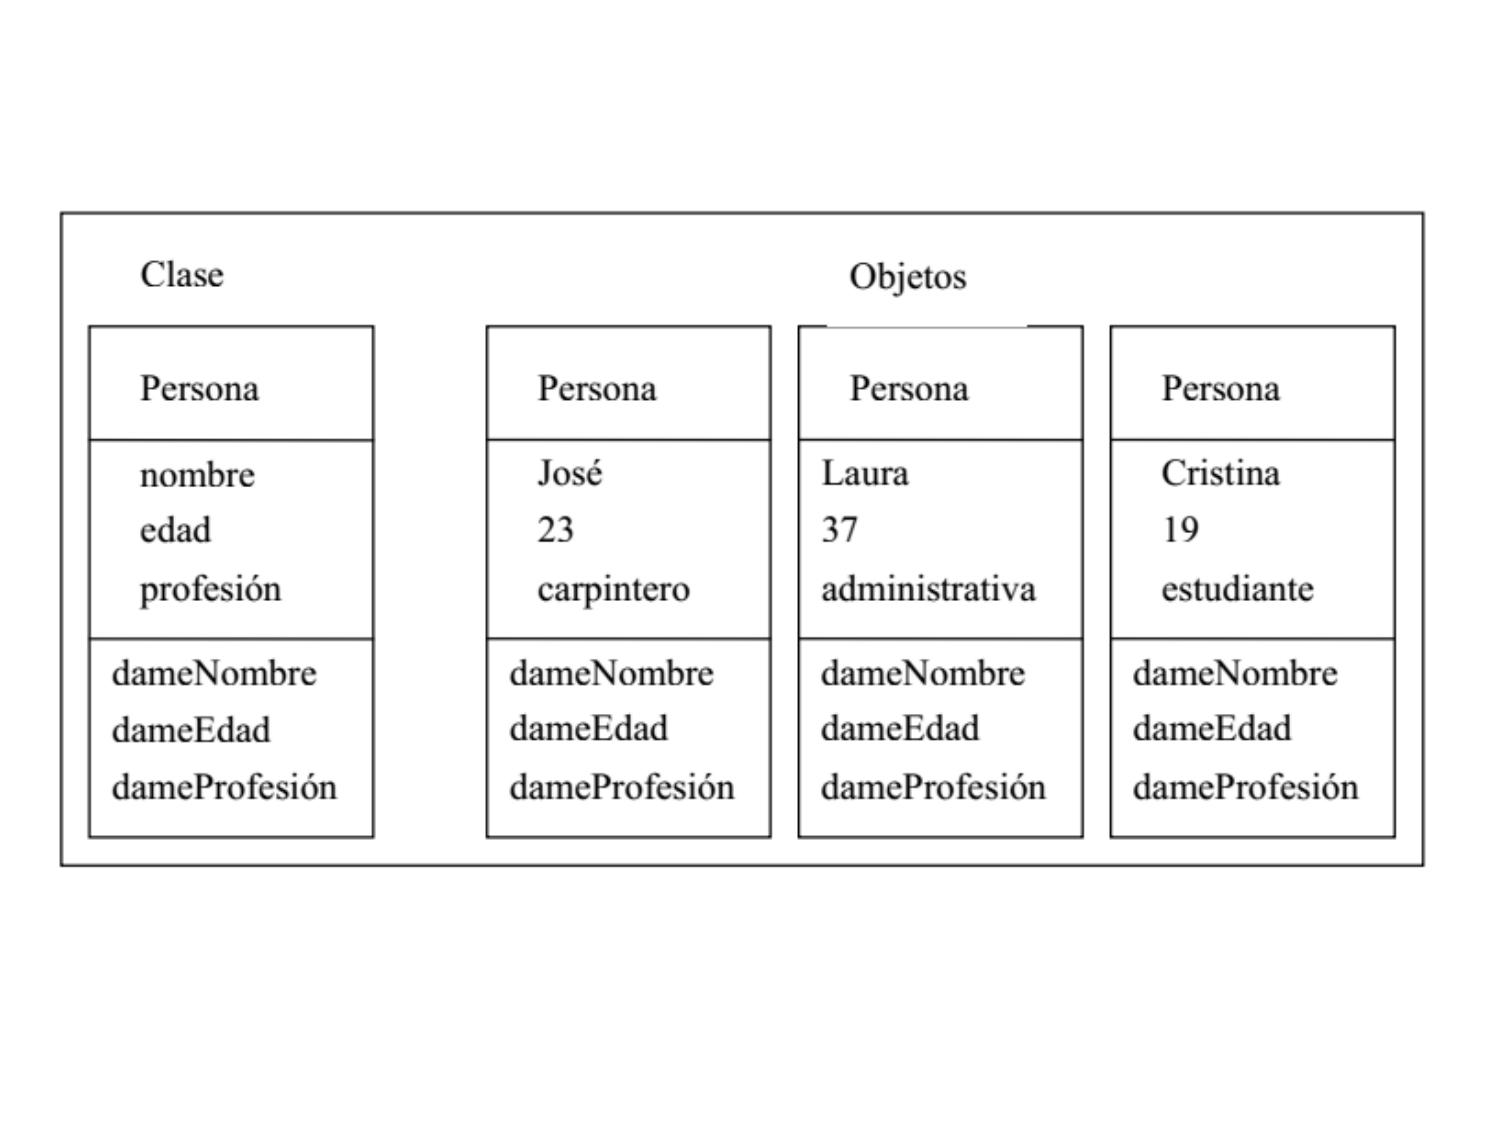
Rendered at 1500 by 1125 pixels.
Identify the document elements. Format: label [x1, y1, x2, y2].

picture [29, 184, 1468, 882]
